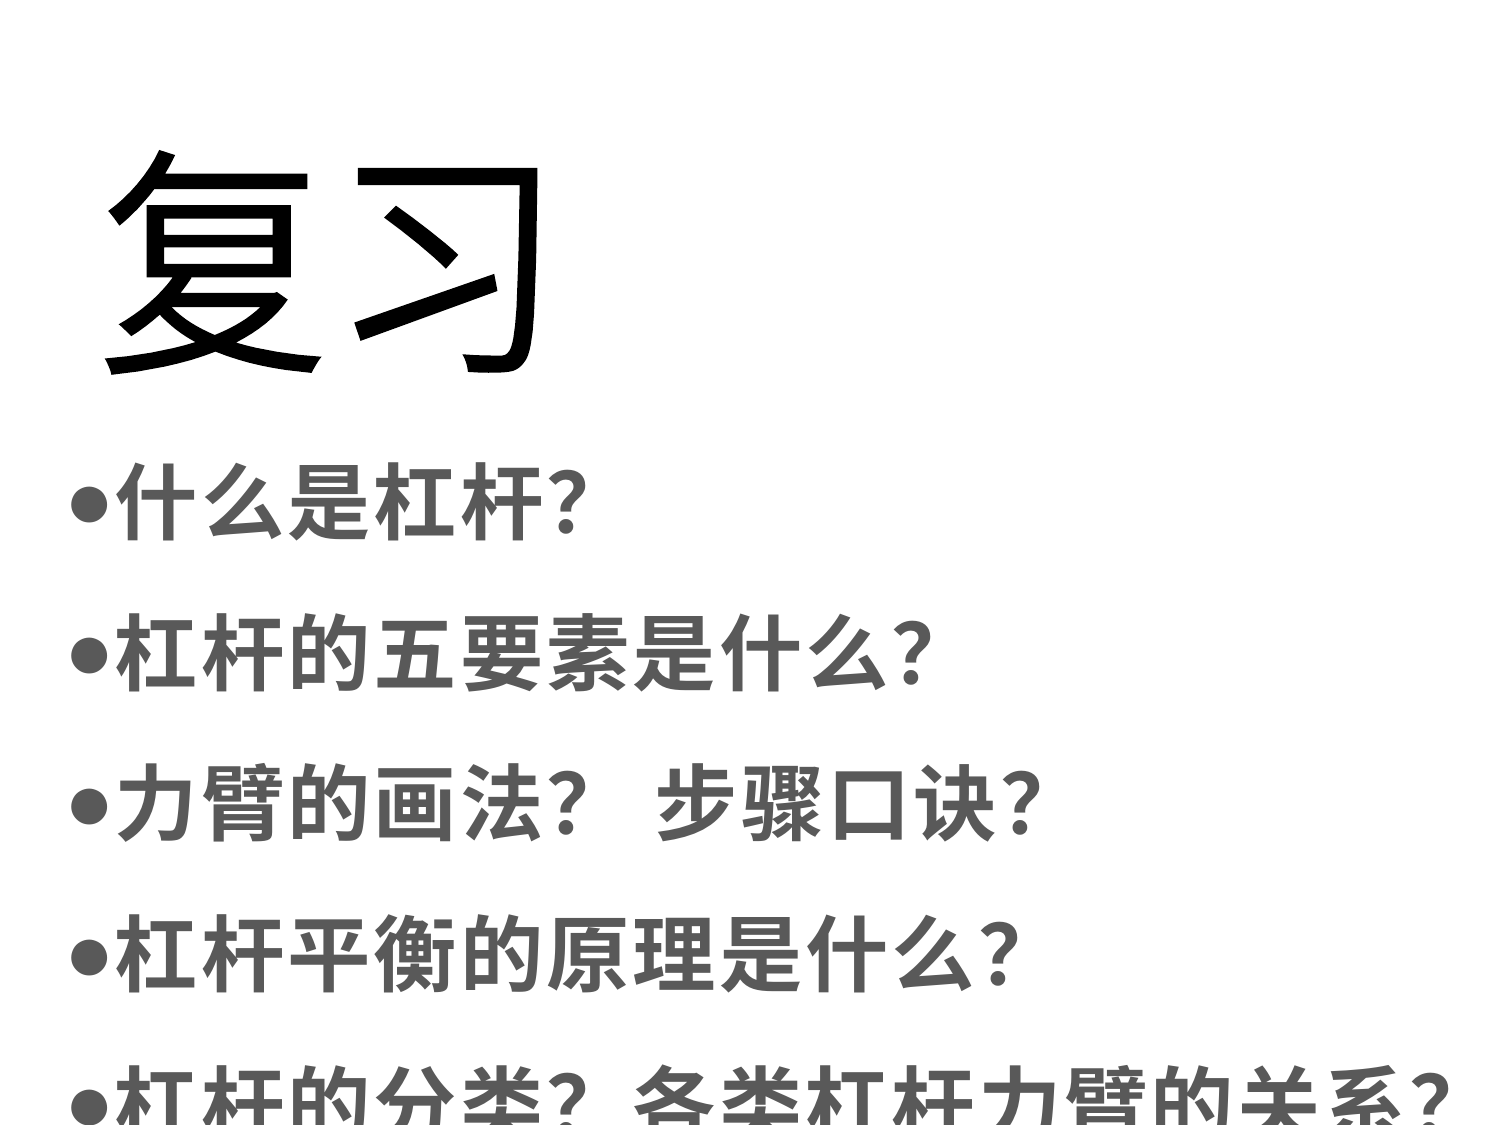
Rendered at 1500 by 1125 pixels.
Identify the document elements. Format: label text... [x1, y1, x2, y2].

list 什么是杠杆？ 杠杆的五要素是什么？ 力臂的画法？ 步骤口诀？ 杠杆平衡的原理是什么？ 杠杆的分类？各类杠杆力臂的关系？ [50, 412, 1475, 1075]
